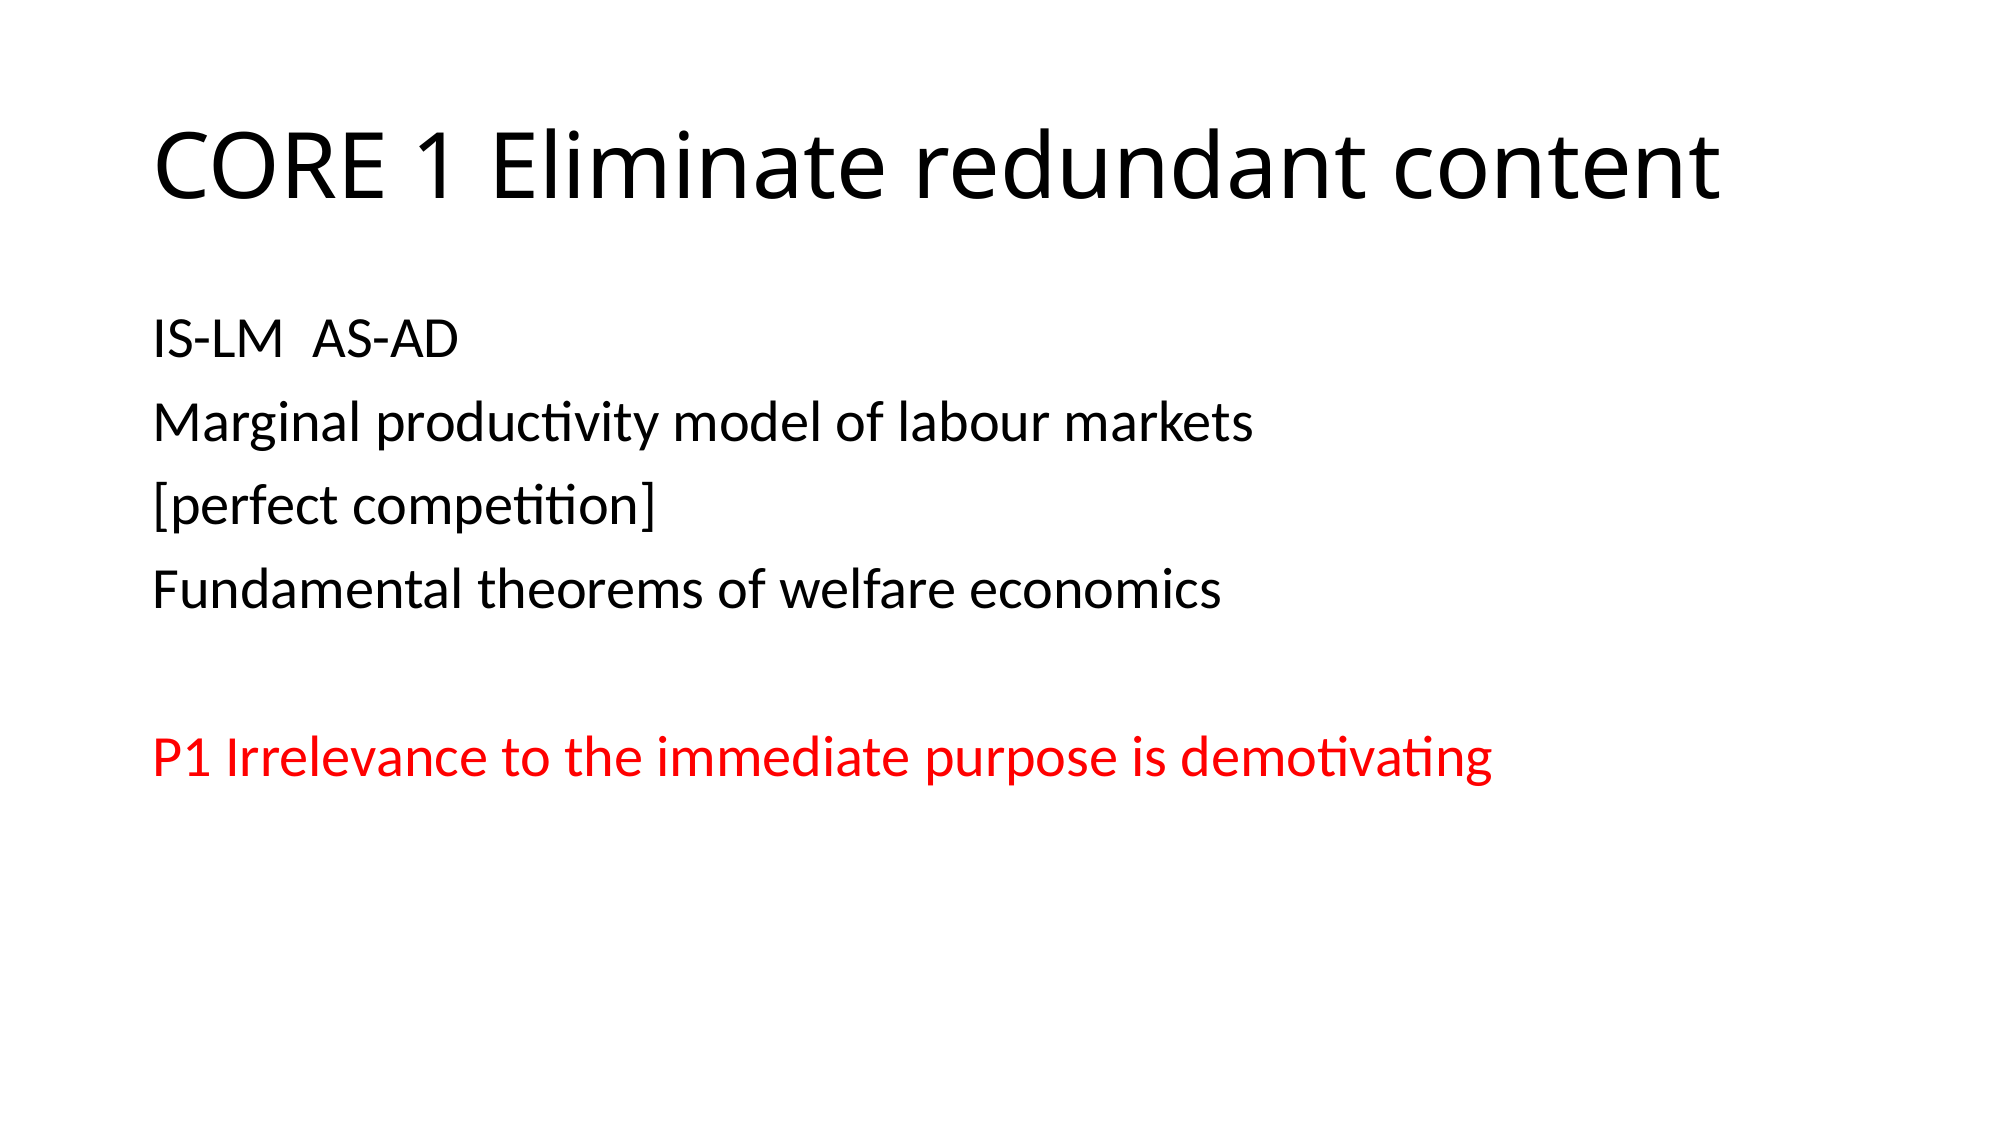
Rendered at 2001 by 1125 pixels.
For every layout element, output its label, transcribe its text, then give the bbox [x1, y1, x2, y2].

title CORE 1 Eliminate redundant content [137, 59, 1863, 278]
list IS-LM AS-AD Marginal productivity model of labour markets [perfect competition] Fundamental theorems of welfare economics P1 Irrelevance to the immediate purpose is demotivating [137, 299, 1863, 1014]
